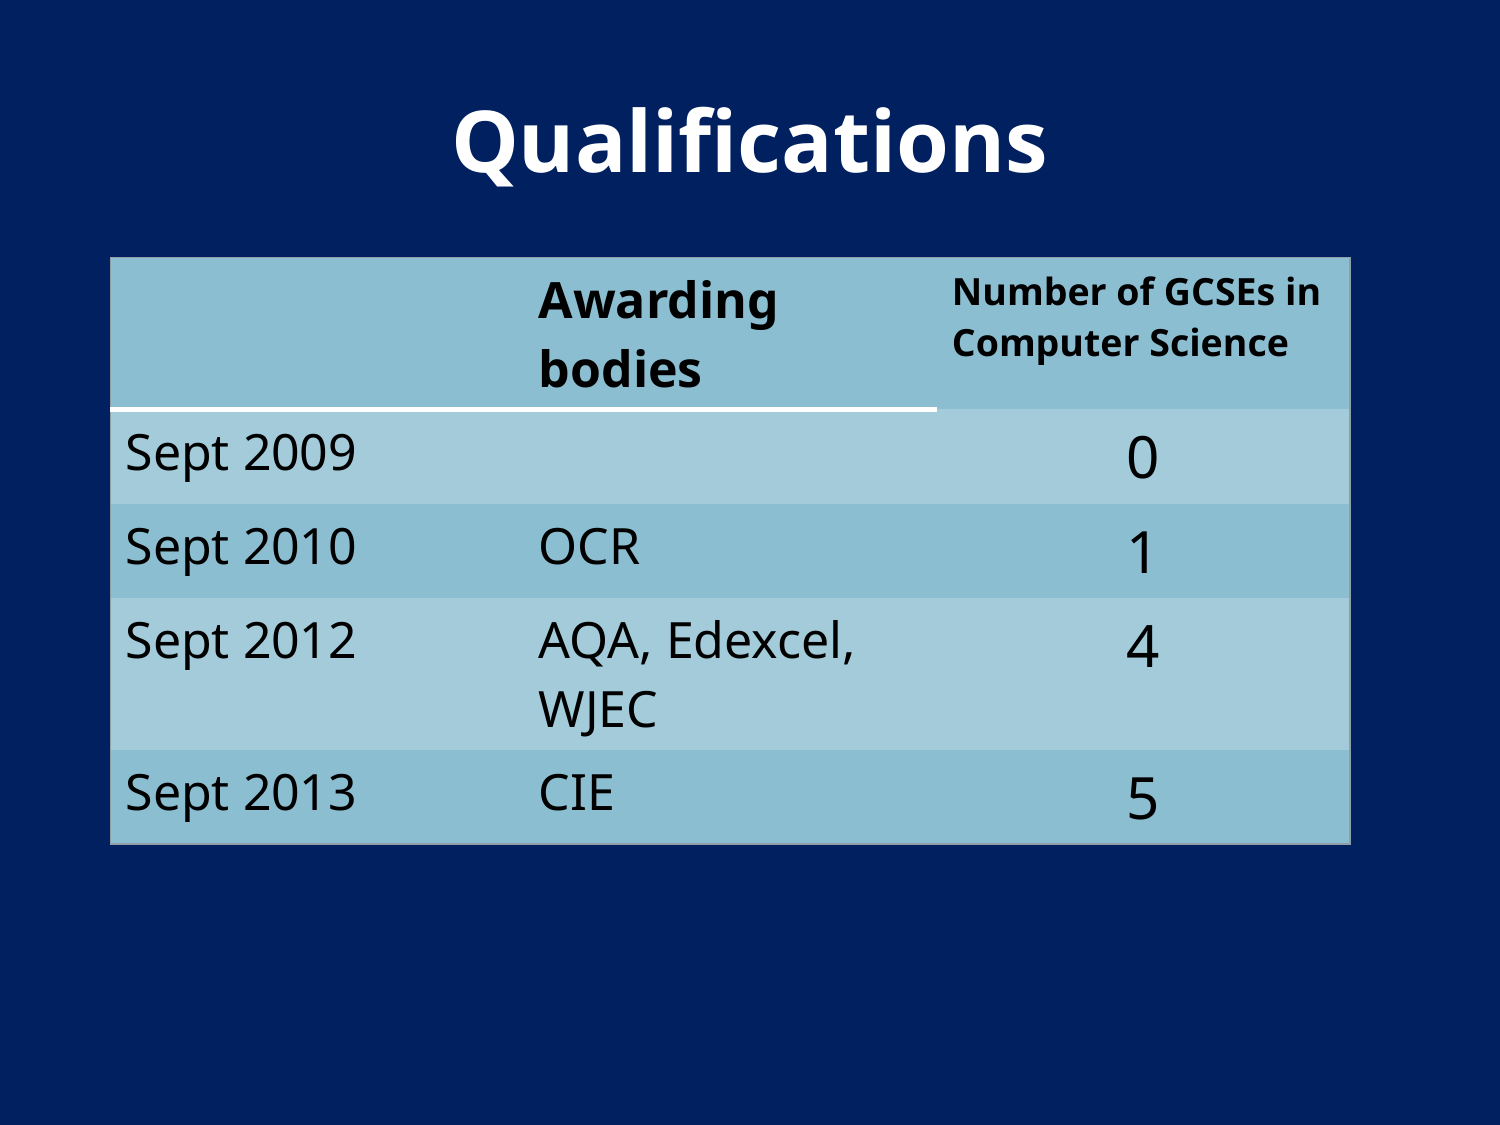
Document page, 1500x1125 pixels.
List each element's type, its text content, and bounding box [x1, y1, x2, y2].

table_cell 1 [937, 504, 1349, 598]
table_header Awarding bodies [524, 258, 937, 407]
table_cell 0 [937, 409, 1349, 504]
table_cell OCR [524, 504, 937, 598]
table_cell [524, 412, 937, 504]
table_cell Sept 2012 [111, 598, 524, 750]
title Qualifications [75, 45, 1425, 233]
table_header Number of GCSEs in Computer Science [937, 258, 1349, 409]
table_cell Sept 2010 [111, 504, 524, 598]
table_cell Sept 2009 [111, 412, 524, 504]
table_cell Sept 2013 [111, 750, 524, 843]
table_cell AQA, Edexcel, WJEC [524, 598, 937, 750]
table_cell CIE [524, 750, 937, 843]
table_cell 4 [937, 598, 1349, 750]
table_cell 5 [937, 750, 1349, 843]
table_header [111, 258, 524, 407]
